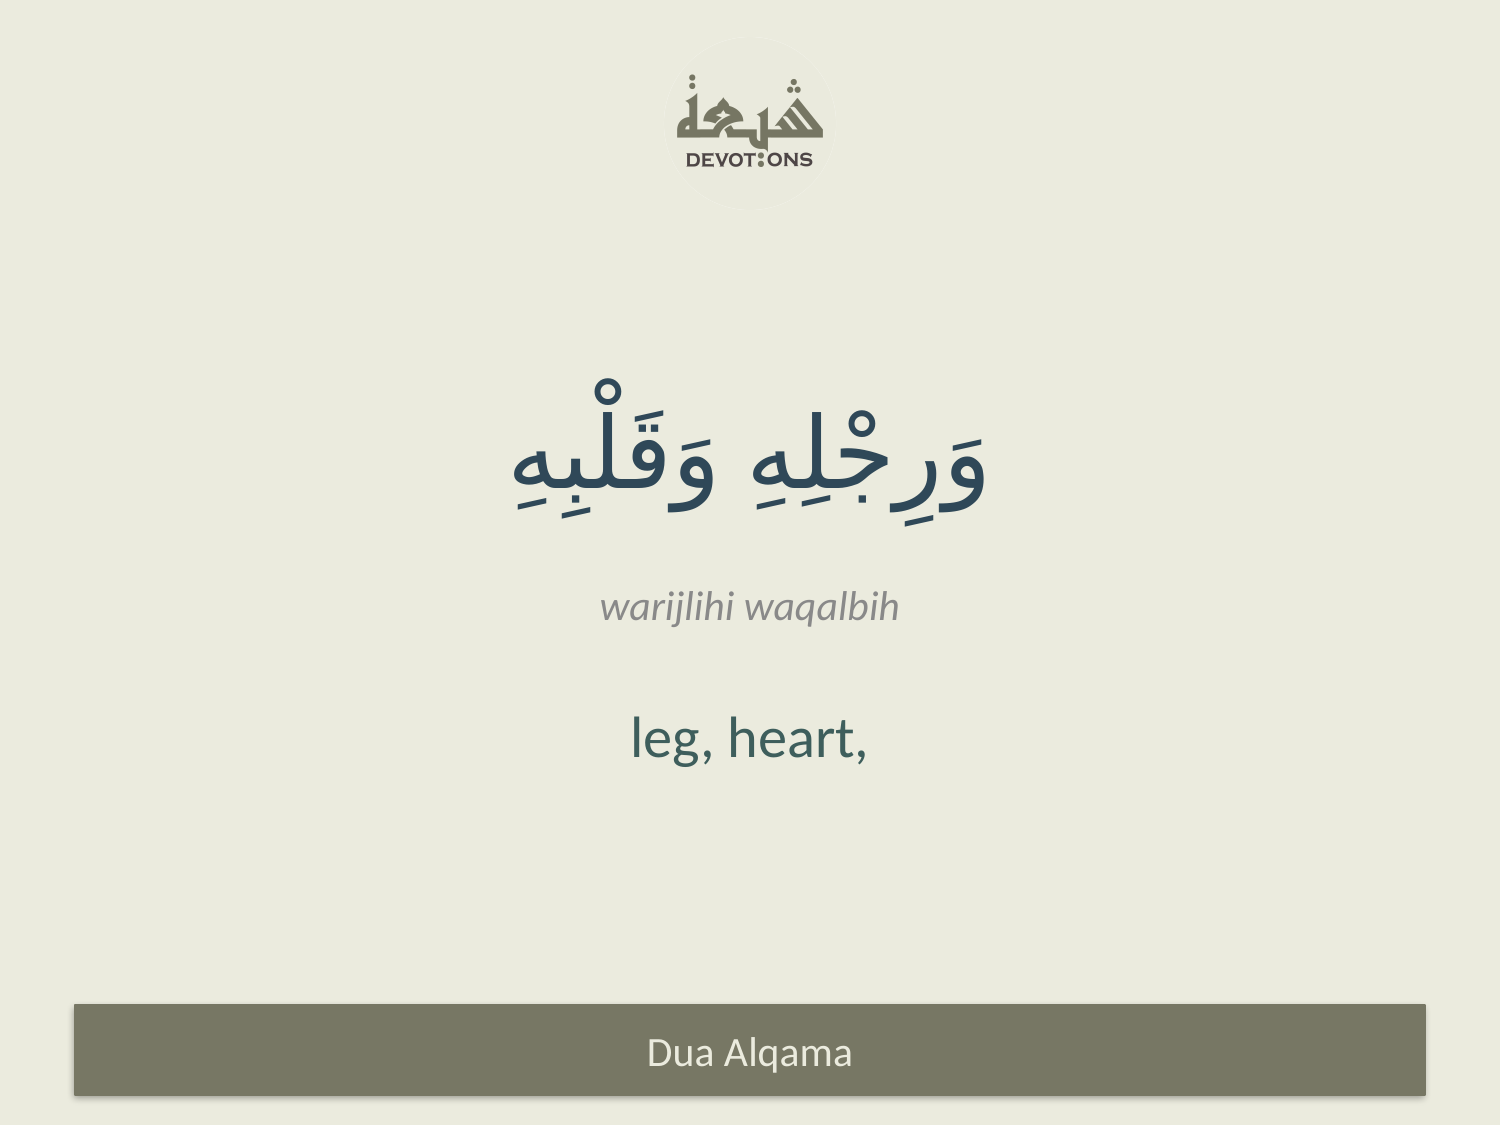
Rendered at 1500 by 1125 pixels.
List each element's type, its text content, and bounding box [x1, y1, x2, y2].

picture [656, 29, 844, 218]
text_box [74, 1004, 1426, 1096]
text_box وَرِجْلِهِ وَقَلْبِهِ warijlihi waqalbih leg, heart, [74, 381, 1425, 776]
text_box Dua Alqama [631, 1017, 868, 1083]
